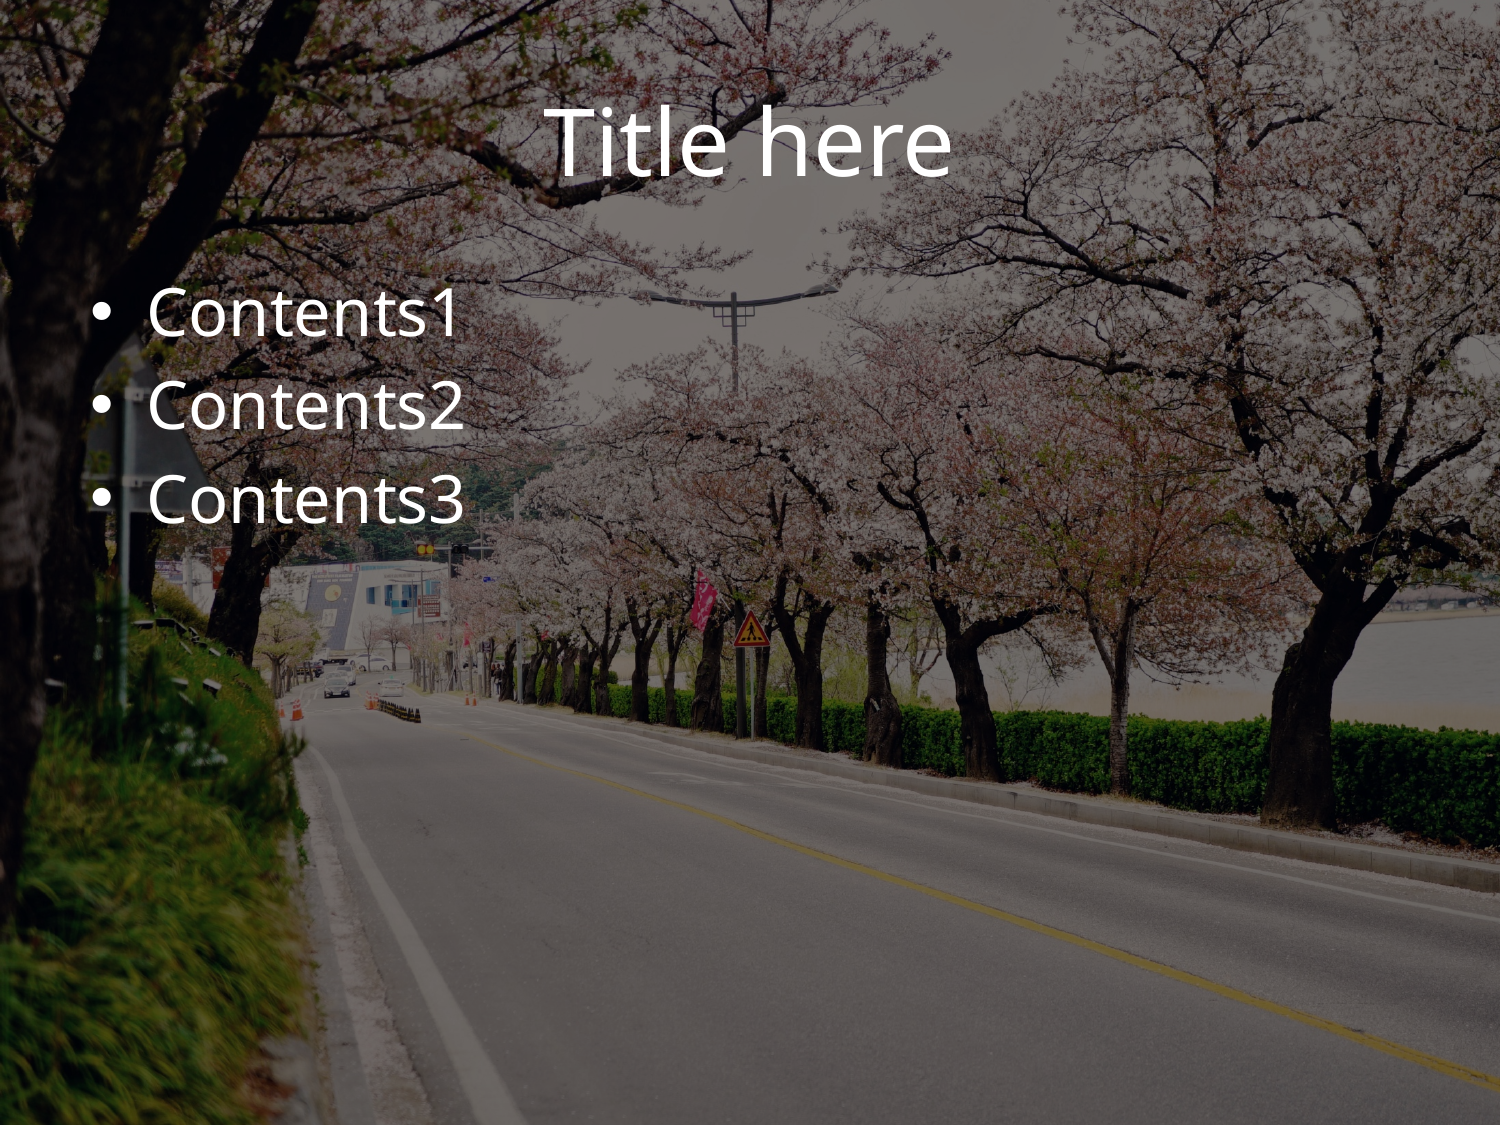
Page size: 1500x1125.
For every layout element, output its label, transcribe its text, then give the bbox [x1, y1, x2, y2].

title Title here [75, 45, 1425, 233]
list Contents1 Contents2 Contents3 [75, 262, 1425, 1005]
text_box [0, 0, 1500, 1125]
